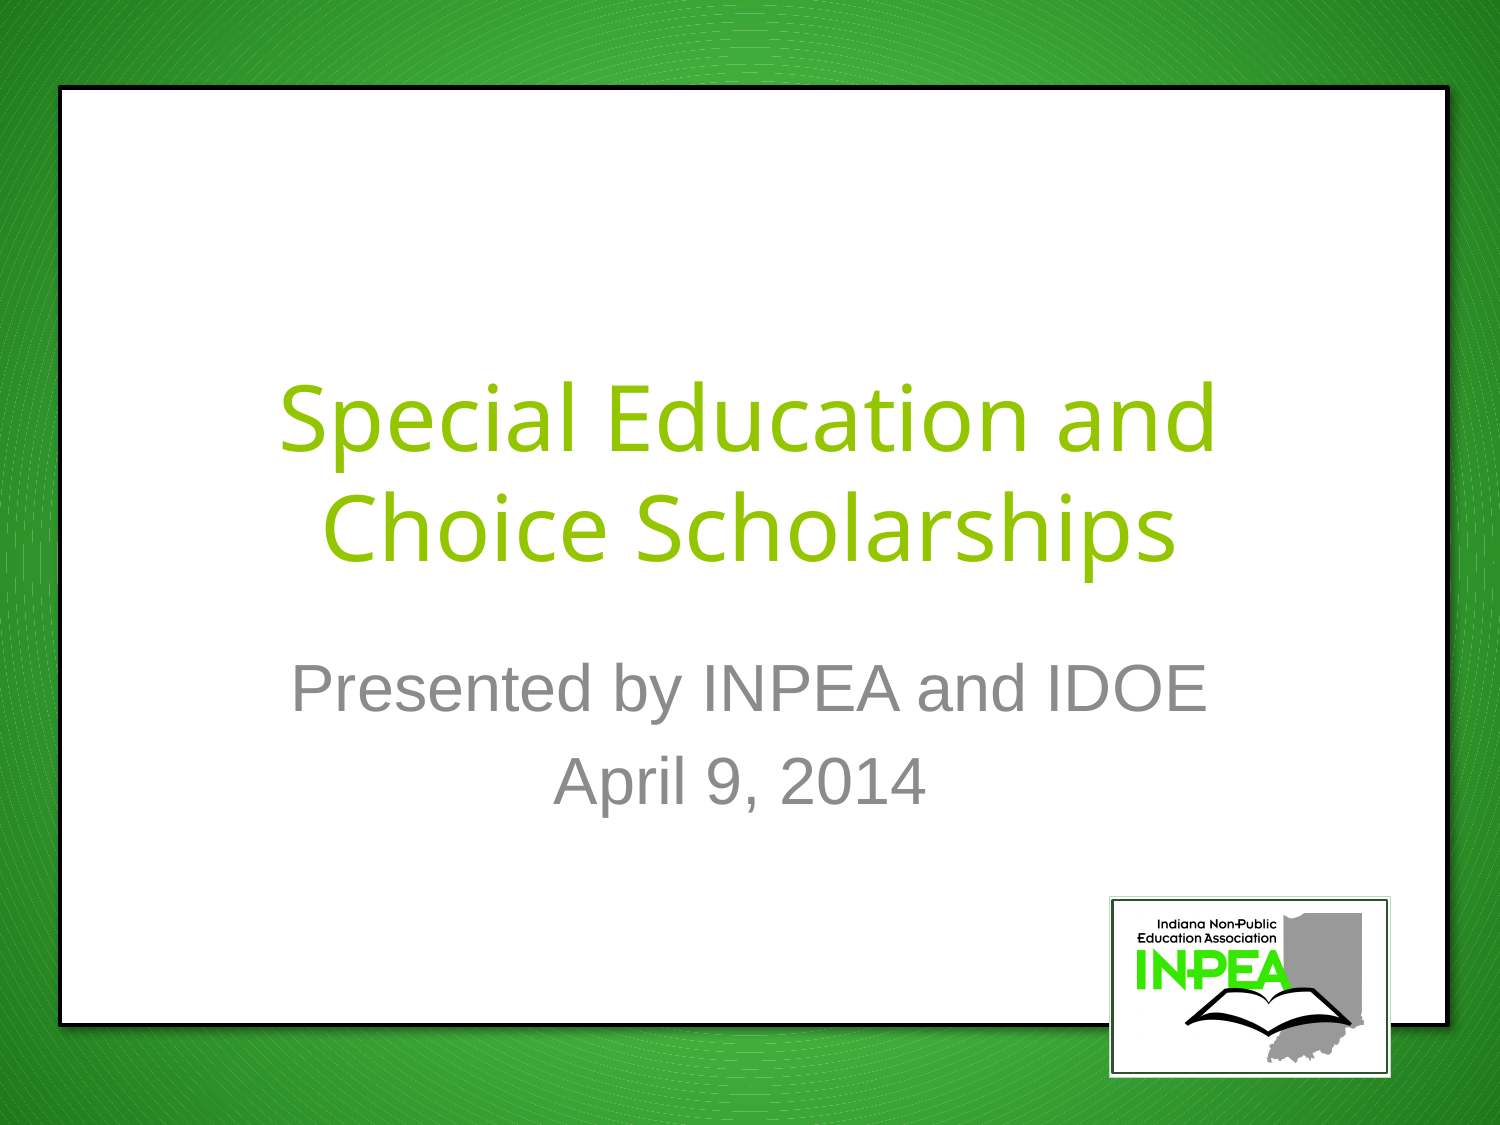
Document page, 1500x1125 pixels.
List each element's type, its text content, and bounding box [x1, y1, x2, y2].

picture [1137, 913, 1364, 1063]
subtitle Presented by INPEA and IDOE April 9, 2014 [225, 637, 1275, 925]
title Special Education and Choice Scholarships [112, 349, 1388, 591]
